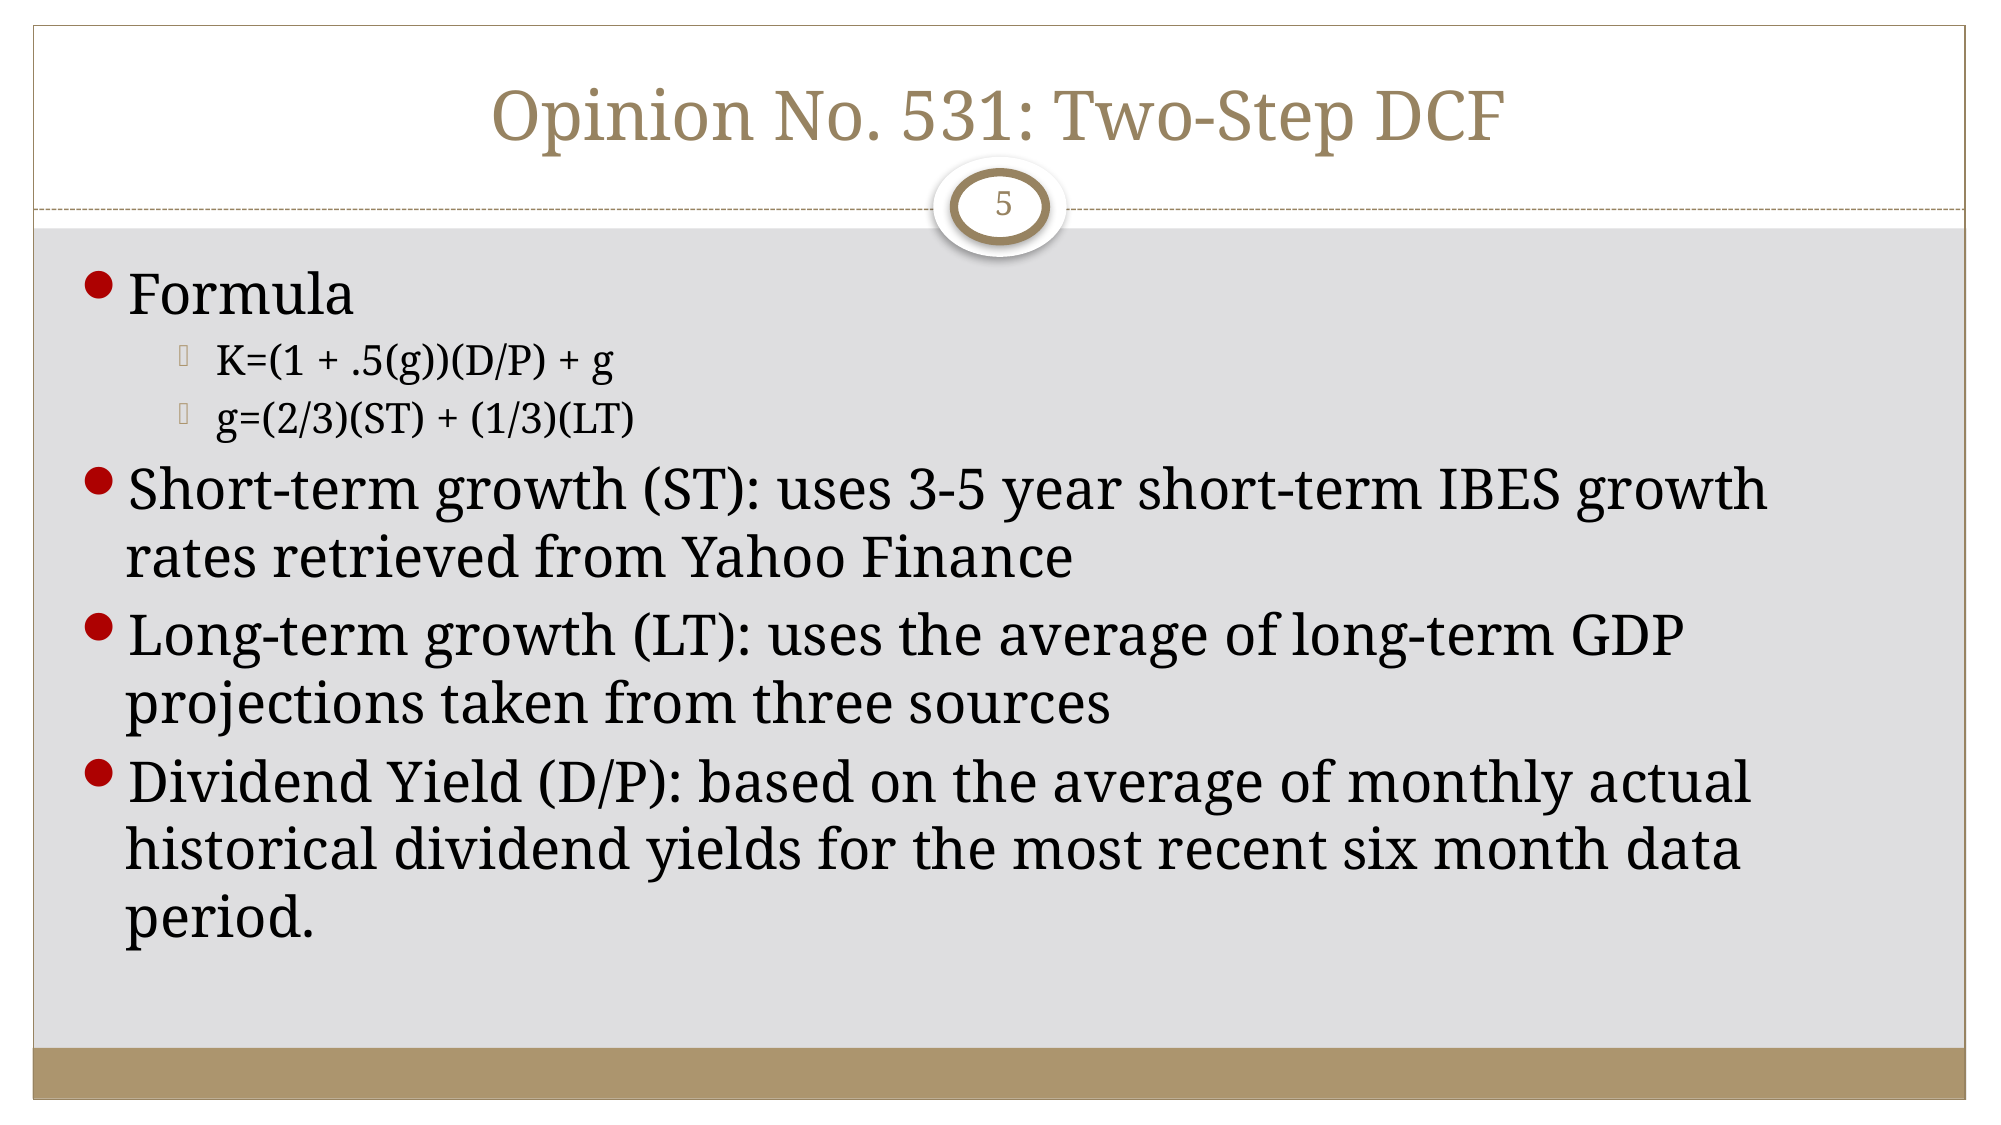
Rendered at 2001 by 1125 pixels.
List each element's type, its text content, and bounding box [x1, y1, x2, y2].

title Opinion No. 531: Two-Step DCF [66, 37, 1933, 162]
list Formula K=(1 + .5(g))(D/P) + g g=(2/3)(ST) + (1/3)(LT) Short-term growth (ST): uses 3-5 year short-term IBES growth rates retrieved from Yahoo Finance Long-term growth (LT): uses the average of long-term GDP projections taken from three sources Dividend Yield (D/P): based on the average of monthly actual historical dividend yields for the most recent six month data period. [66, 250, 1926, 1001]
slide_number 5 [953, 168, 1054, 241]
